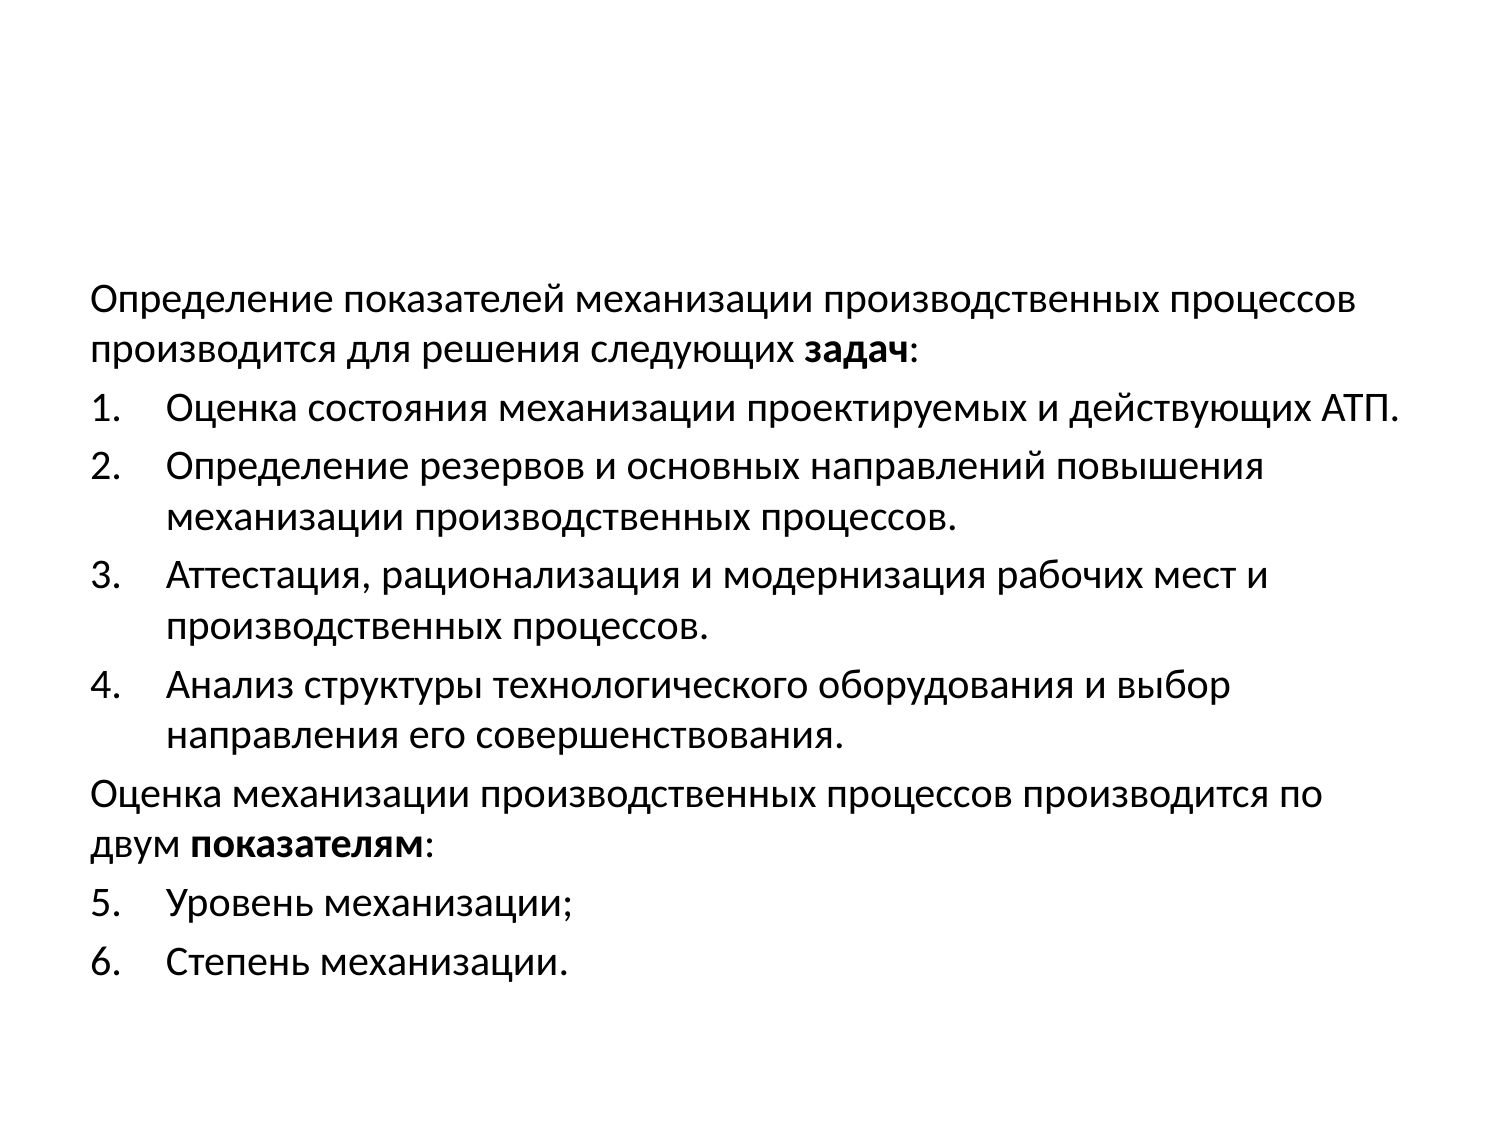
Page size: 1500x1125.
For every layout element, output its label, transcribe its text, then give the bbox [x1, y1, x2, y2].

list Определение показателей механизации производственных процессов производится для решения следующих задач: Оценка состояния механизации проектируемых и действующих АТП. Определение резервов и основных направлений повышения механизации производственных процессов. Аттестация, рационализация и модернизация рабочих мест и производственных процессов. Анализ структуры технологического оборудования и выбор направления его совершенствования. Оценка механизации производственных процессов производится по двум показателям: Уровень механизации; Степень механизации. [75, 262, 1425, 1005]
